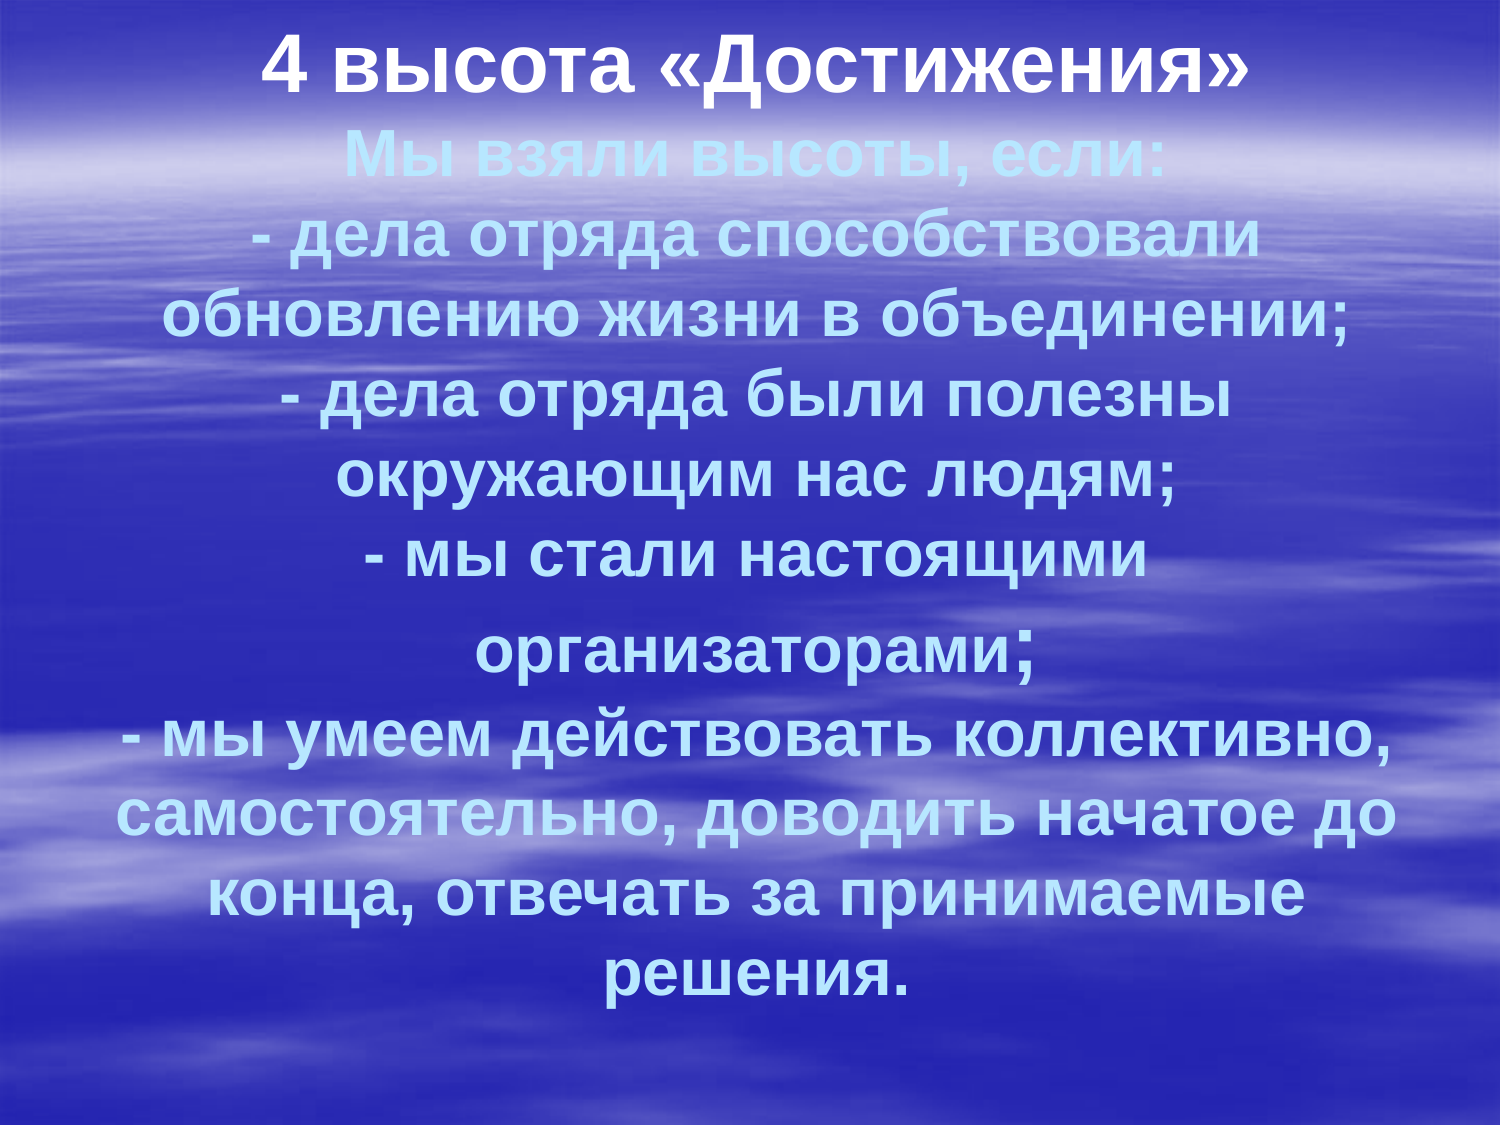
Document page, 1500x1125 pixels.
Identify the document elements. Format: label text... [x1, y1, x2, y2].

title 4 высота «Достижения» Мы взяли высоты, если: - дела отряда способствовали обновлению жизни в объединении; - дела отряда были полезны окружающим нас людям; - мы стали настоящими организаторами; - мы умеем действовать коллективно, самостоятельно, доводить начатое до конца, отвечать за принимаемые решения. [64, 42, 1450, 977]
